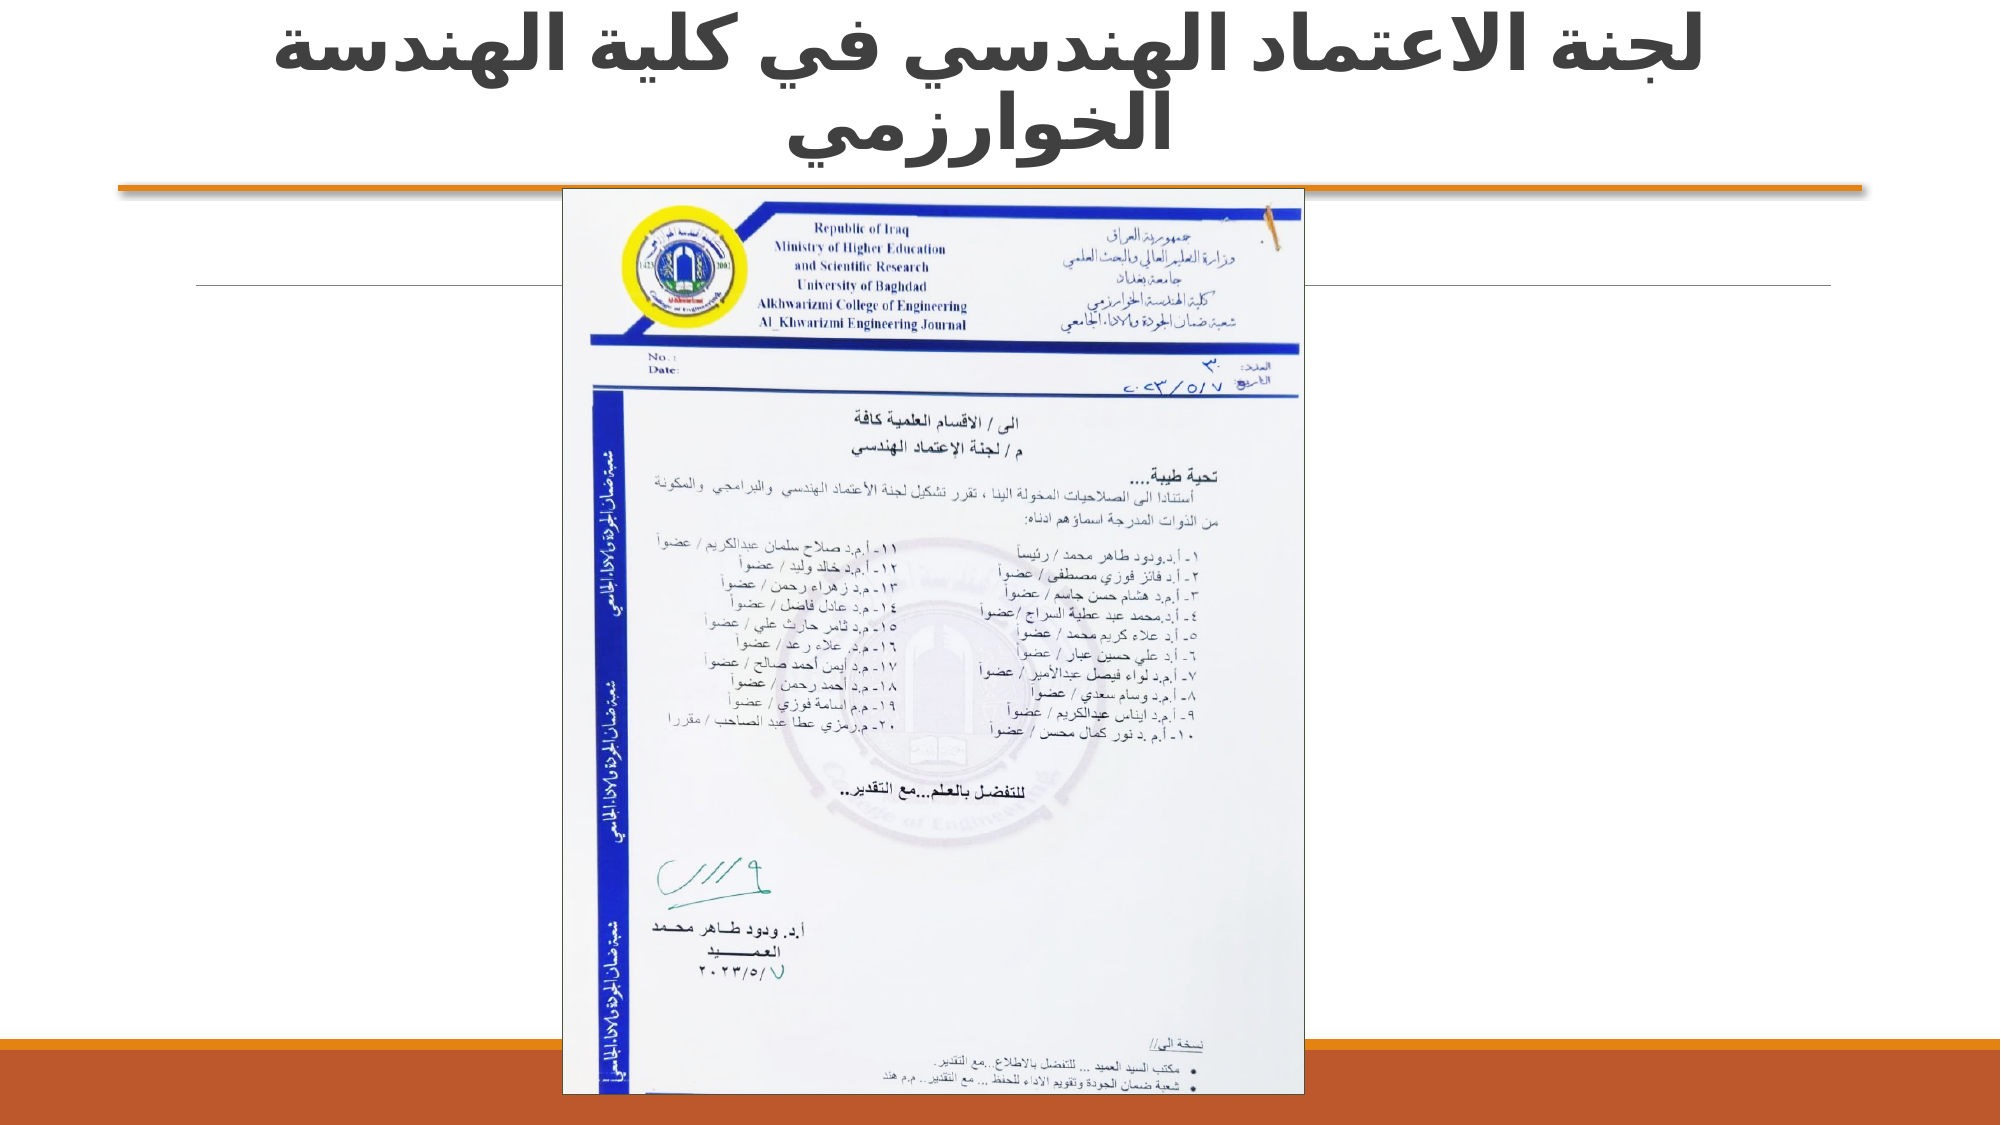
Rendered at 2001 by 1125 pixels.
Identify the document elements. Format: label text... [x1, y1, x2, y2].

title لجنة الاعتماد الهندسي في كلية الهندسة الخوارزمي [117, 0, 1863, 173]
picture [562, 187, 1305, 1096]
